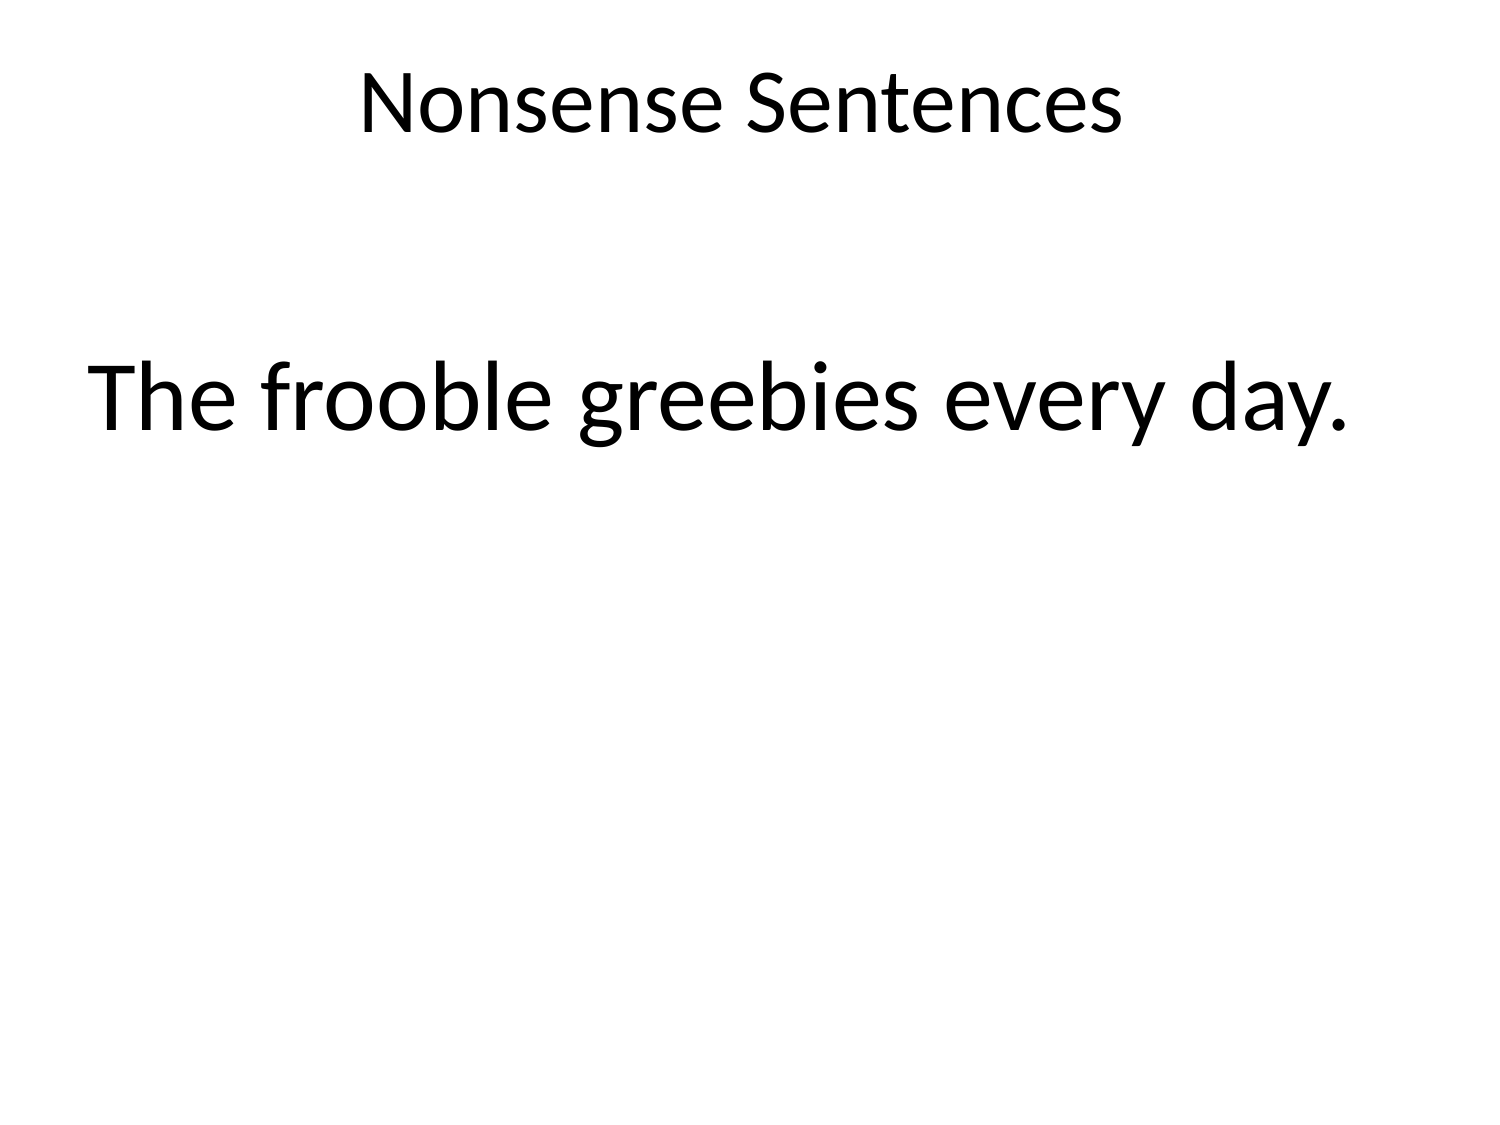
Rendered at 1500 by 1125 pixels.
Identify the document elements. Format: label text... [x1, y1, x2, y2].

list The frooble greebies every day. [49, 323, 1445, 685]
title Nonsense Sentences [77, 2, 1428, 190]
